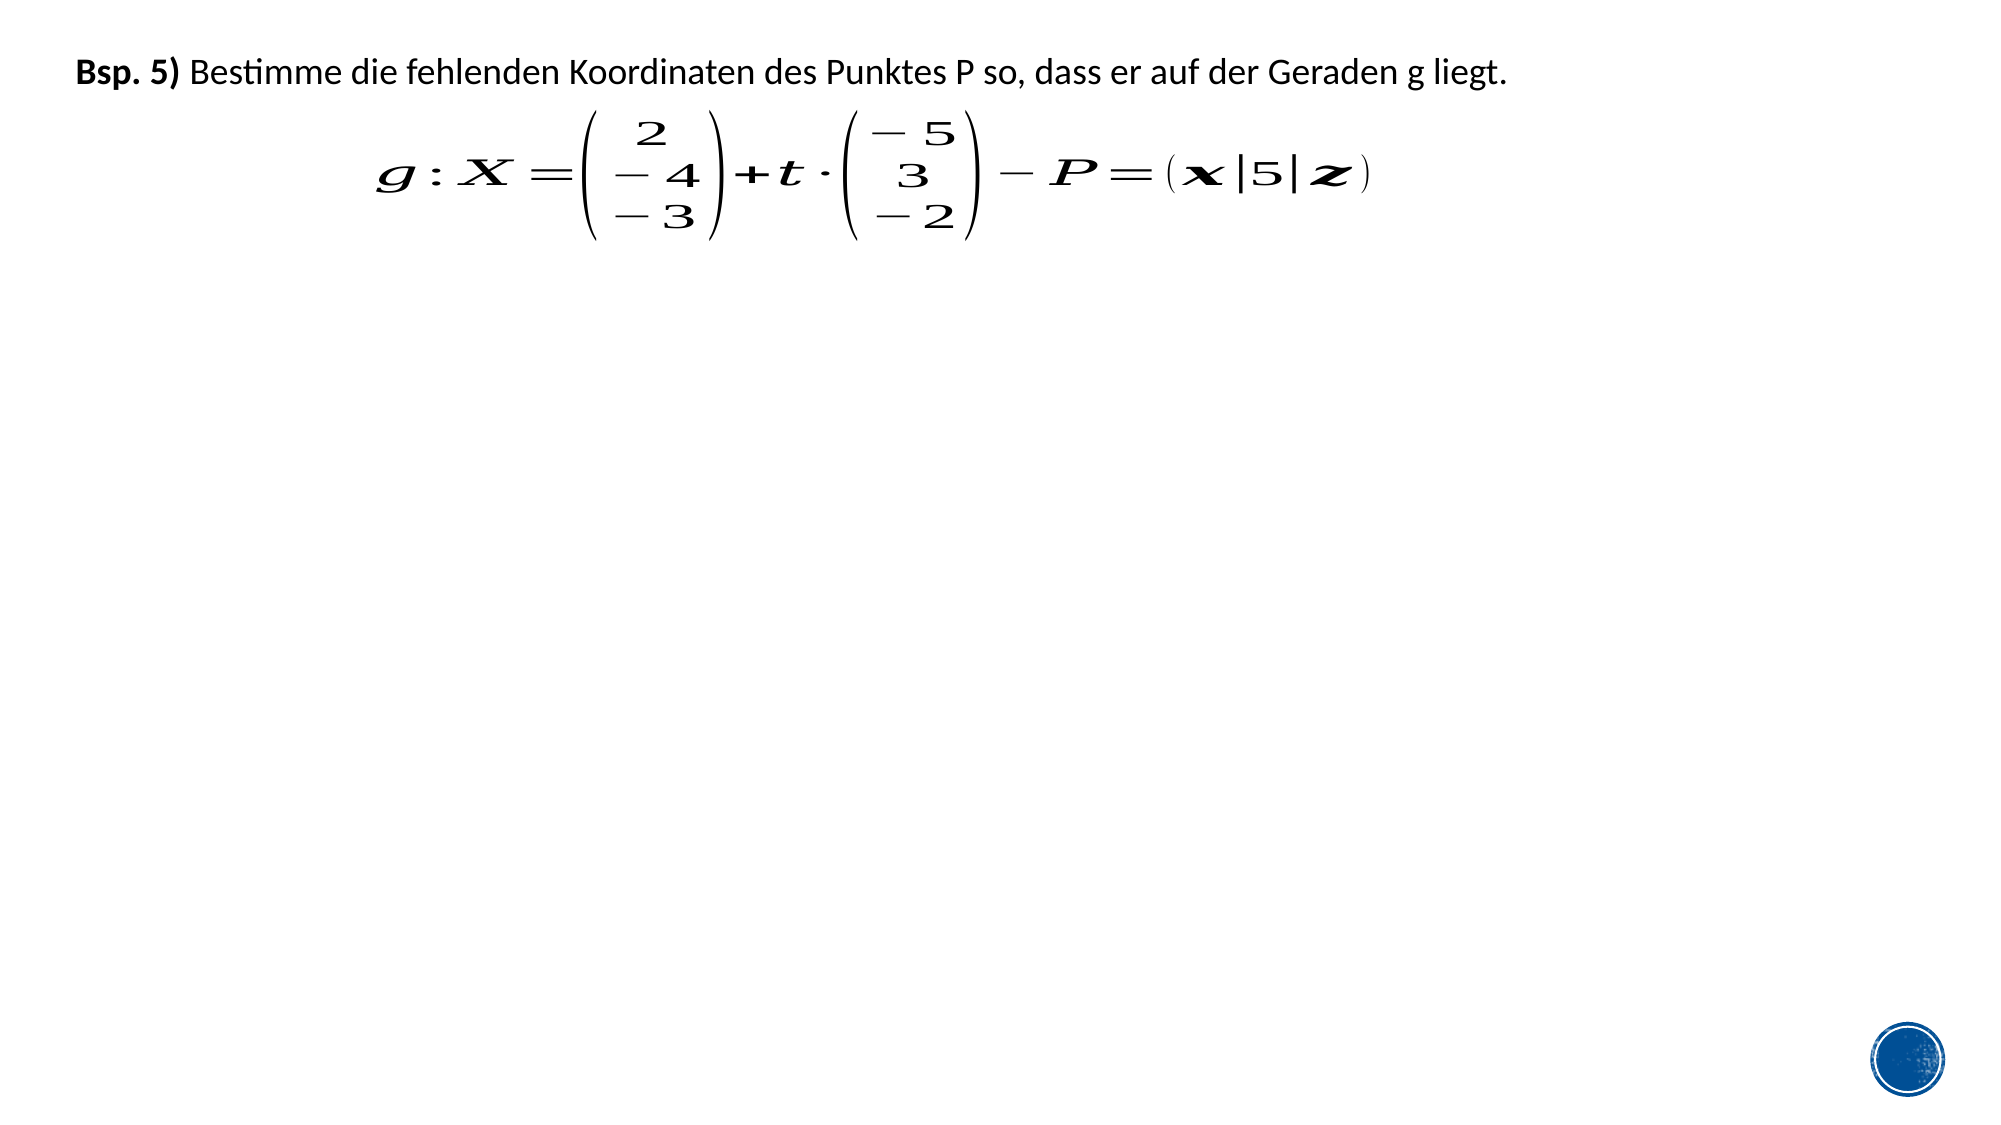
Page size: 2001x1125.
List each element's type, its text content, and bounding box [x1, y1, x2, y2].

text_box Bsp. 5) Bestimme die fehlenden Koordinaten des Punktes P so, dass er auf der Geraden g liegt. [60, 36, 1686, 100]
